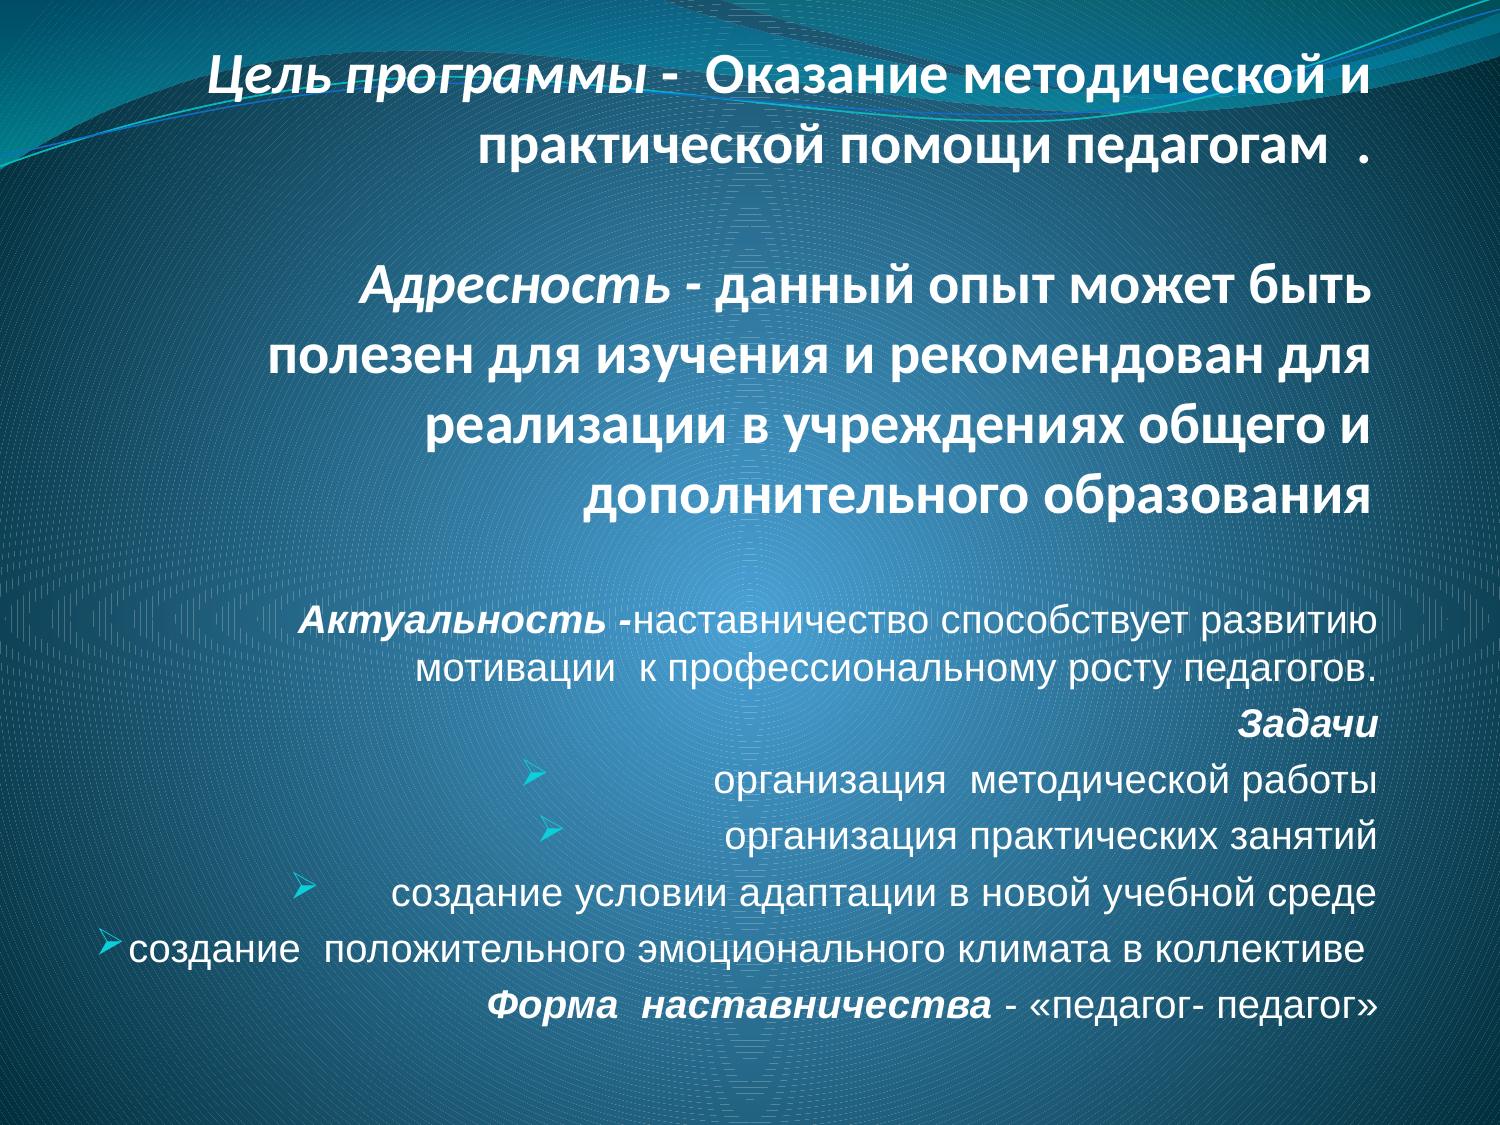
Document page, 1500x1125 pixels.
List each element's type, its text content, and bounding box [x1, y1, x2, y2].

picture [1298, 66, 1322, 85]
picture [1356, 65, 1367, 76]
picture [1253, 84, 1262, 93]
picture [1183, 65, 1208, 93]
picture [1265, 75, 1291, 90]
picture [1154, 65, 1177, 93]
picture [1343, 64, 1349, 79]
picture [1239, 65, 1262, 85]
subtitle Актуальность -наставничество способствует развитию мотивации к профессиональному росту педагогов. Задачи организация методической работы организация практических занятий создание условии адаптации в новой учебной среде создание положительного эмоционального климата в коллективе Форма наставничества - «педагог- педагог» [87, 529, 1388, 1035]
picture [1302, 54, 1319, 61]
picture [211, 56, 220, 74]
title Цель программы - Оказание методической и практической помощи педагогам . Адресность - данный опыт может быть полезен для изучения и рекомендован для реализации в учреждениях общего и дополнительного образования [87, 224, 1376, 525]
picture [234, 56, 241, 68]
picture [1124, 68, 1148, 92]
picture [1212, 65, 1232, 90]
picture [1264, 65, 1288, 79]
